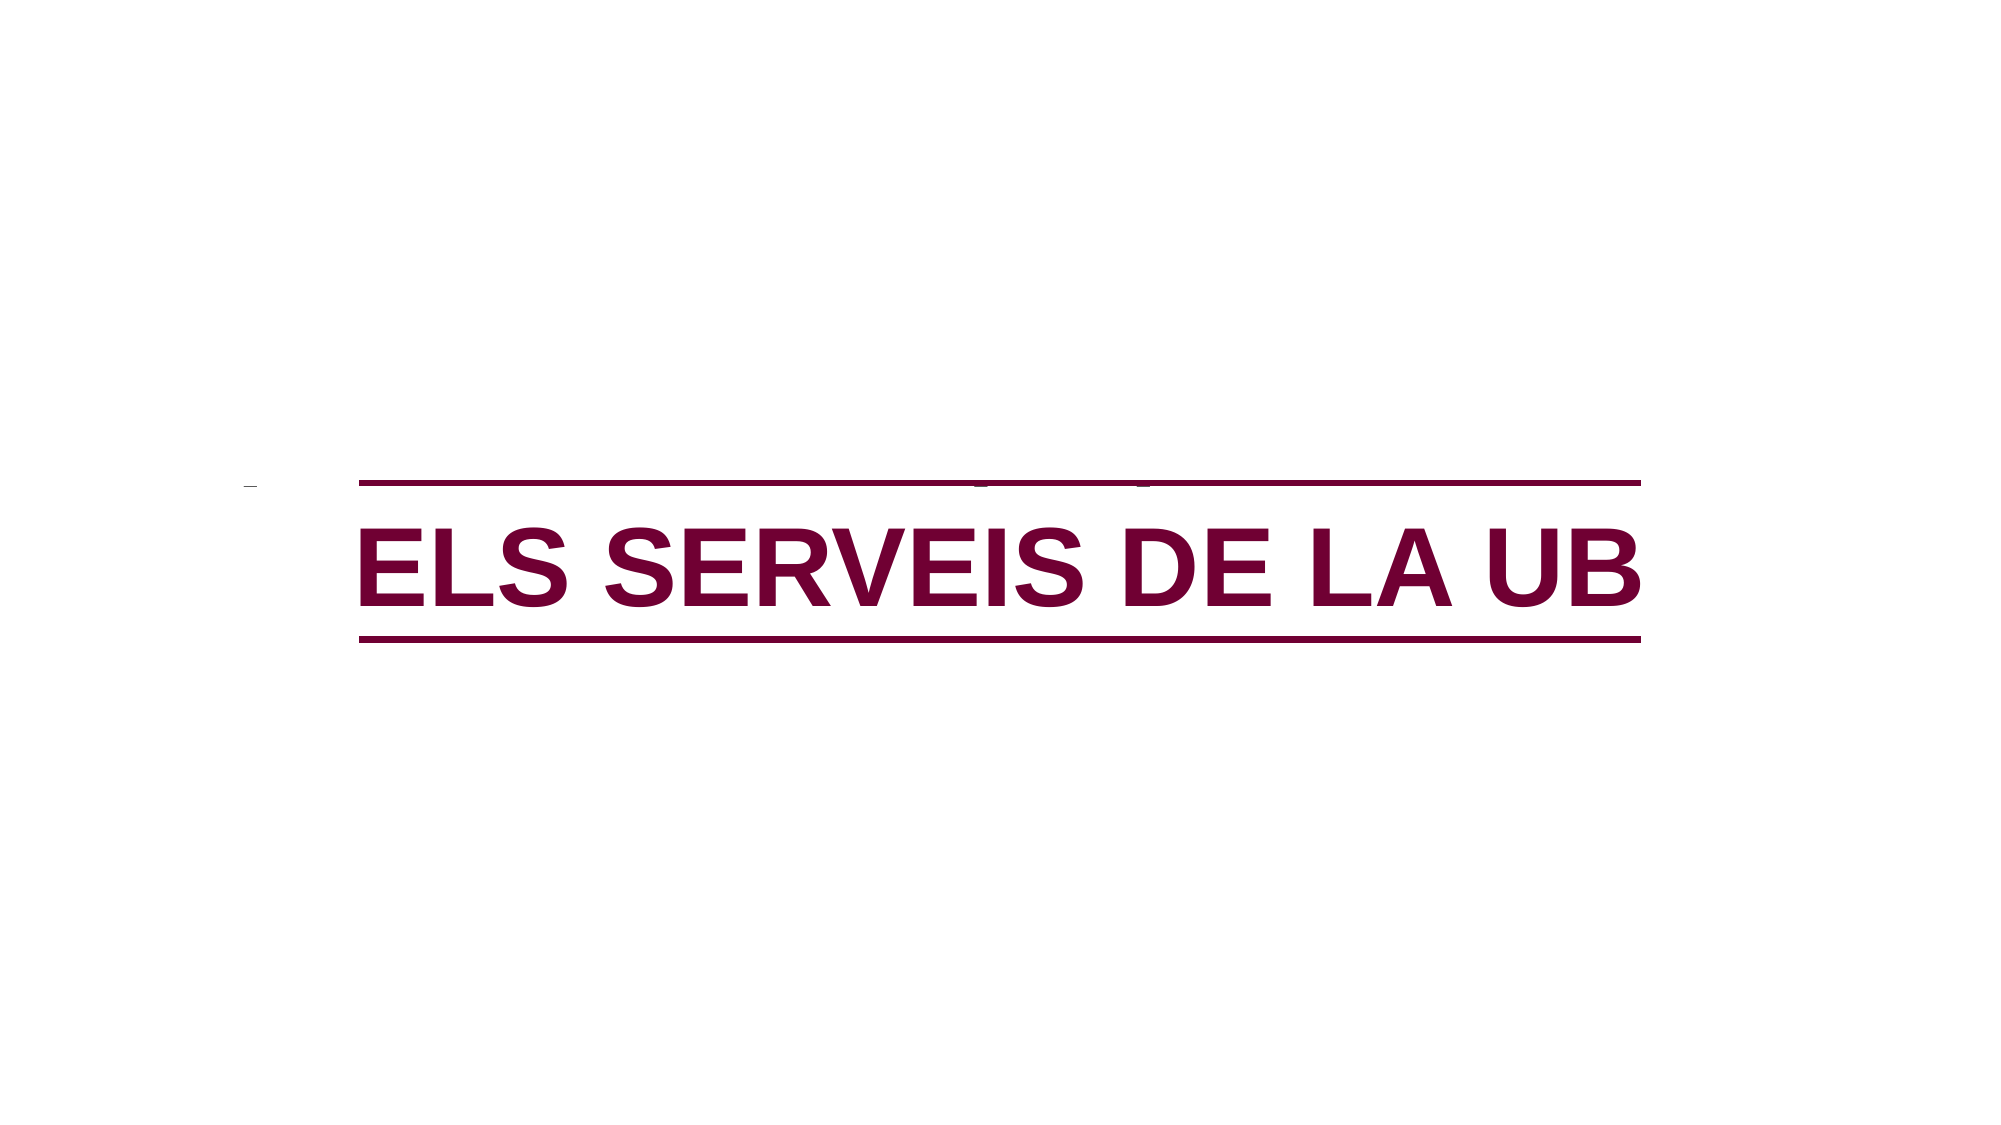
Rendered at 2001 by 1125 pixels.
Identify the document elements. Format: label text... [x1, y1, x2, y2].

text_box ELS SERVEIS DE LA UB [154, 486, 1846, 637]
text_box Els serveis de la UB [132, 442, 1690, 638]
